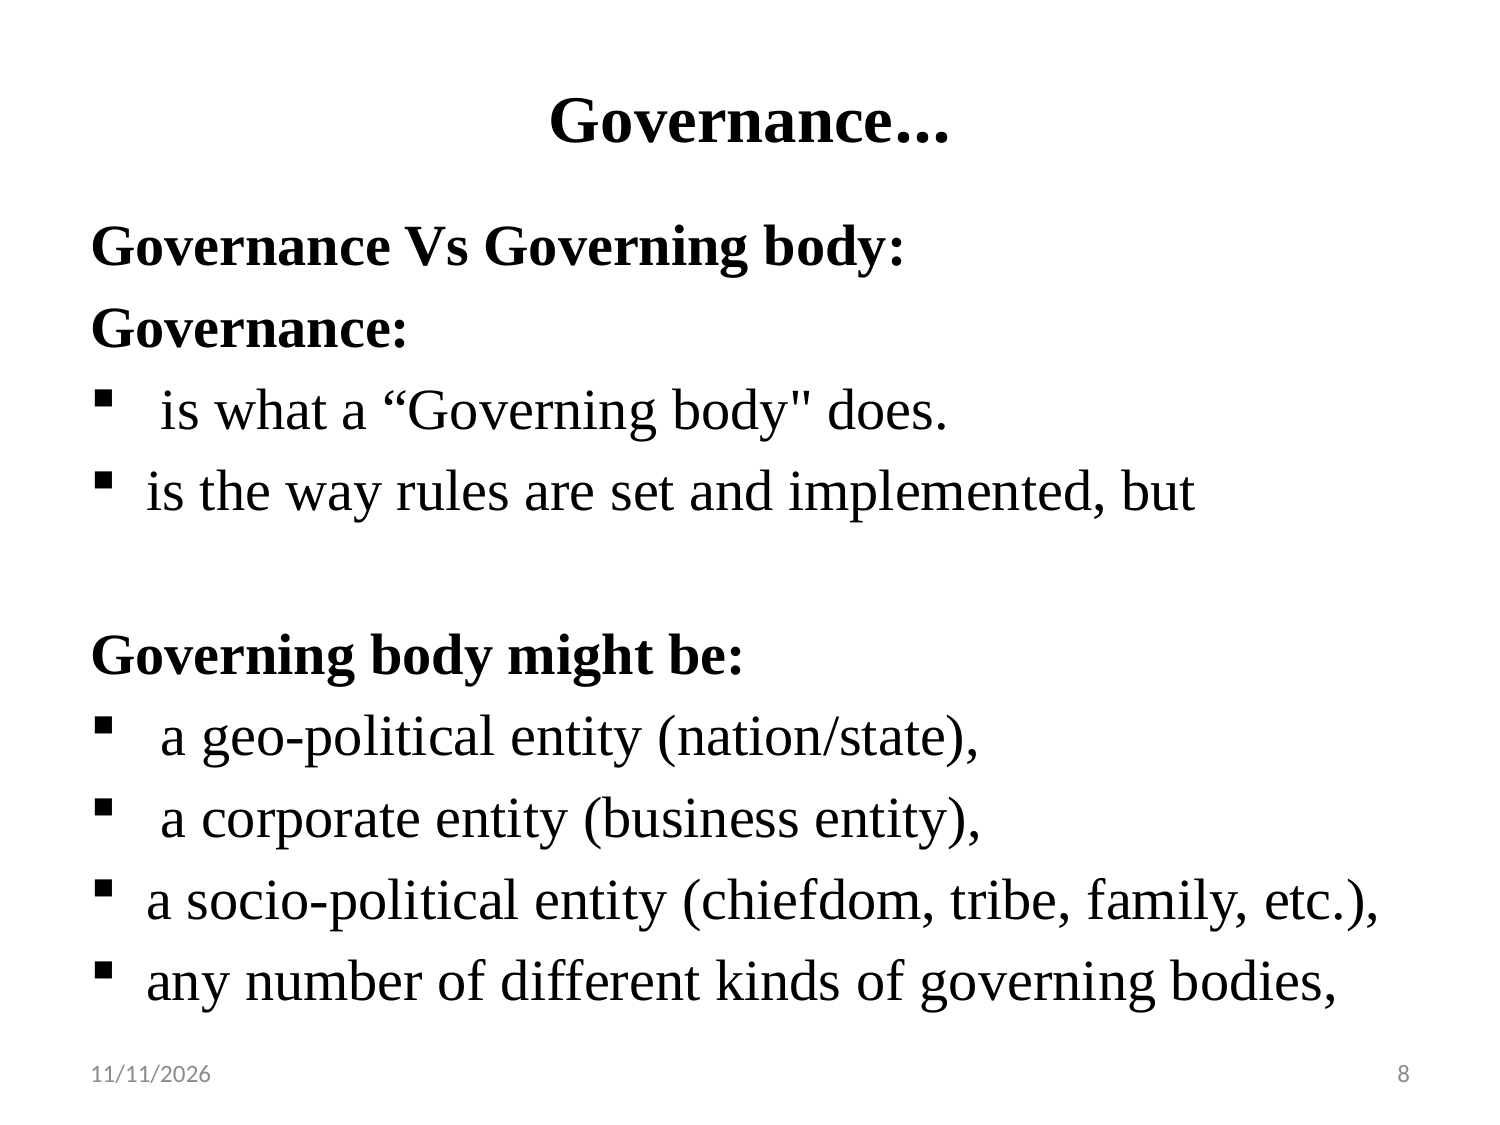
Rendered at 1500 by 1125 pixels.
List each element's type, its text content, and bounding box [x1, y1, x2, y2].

list Governance Vs Governing body: Governance: is what a “Governing body" does. is the way rules are set and implemented, but Governing body might be: a geo-political entity (nation/state), a corporate entity (business entity), a socio-political entity (chiefdom, tribe, family, etc.), any number of different kinds of governing bodies, [75, 200, 1425, 1038]
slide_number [75, 1042, 425, 1103]
title Governance… [75, 45, 1425, 188]
slide_number 8 [1074, 1042, 1425, 1103]
